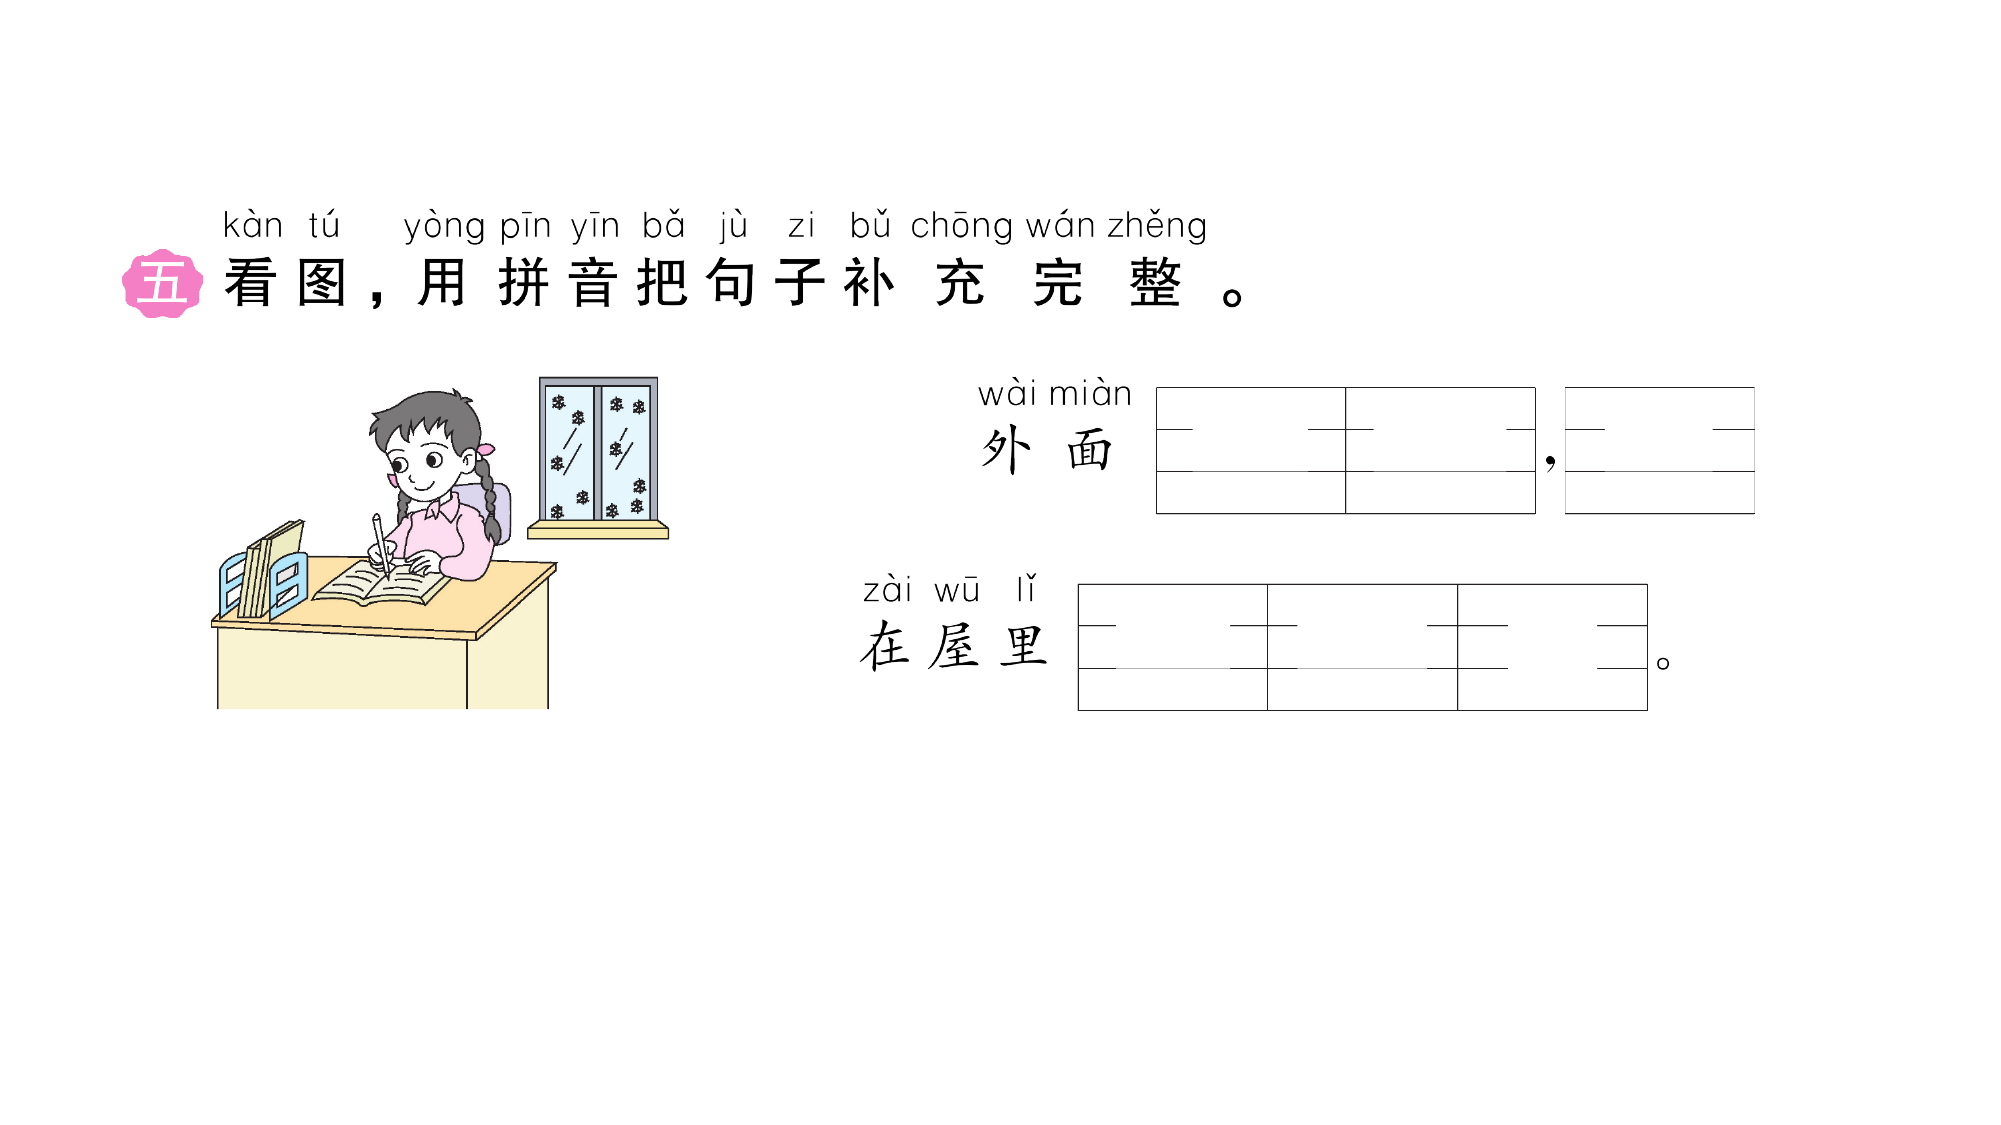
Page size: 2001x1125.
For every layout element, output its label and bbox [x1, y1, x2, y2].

picture [118, 177, 2000, 724]
